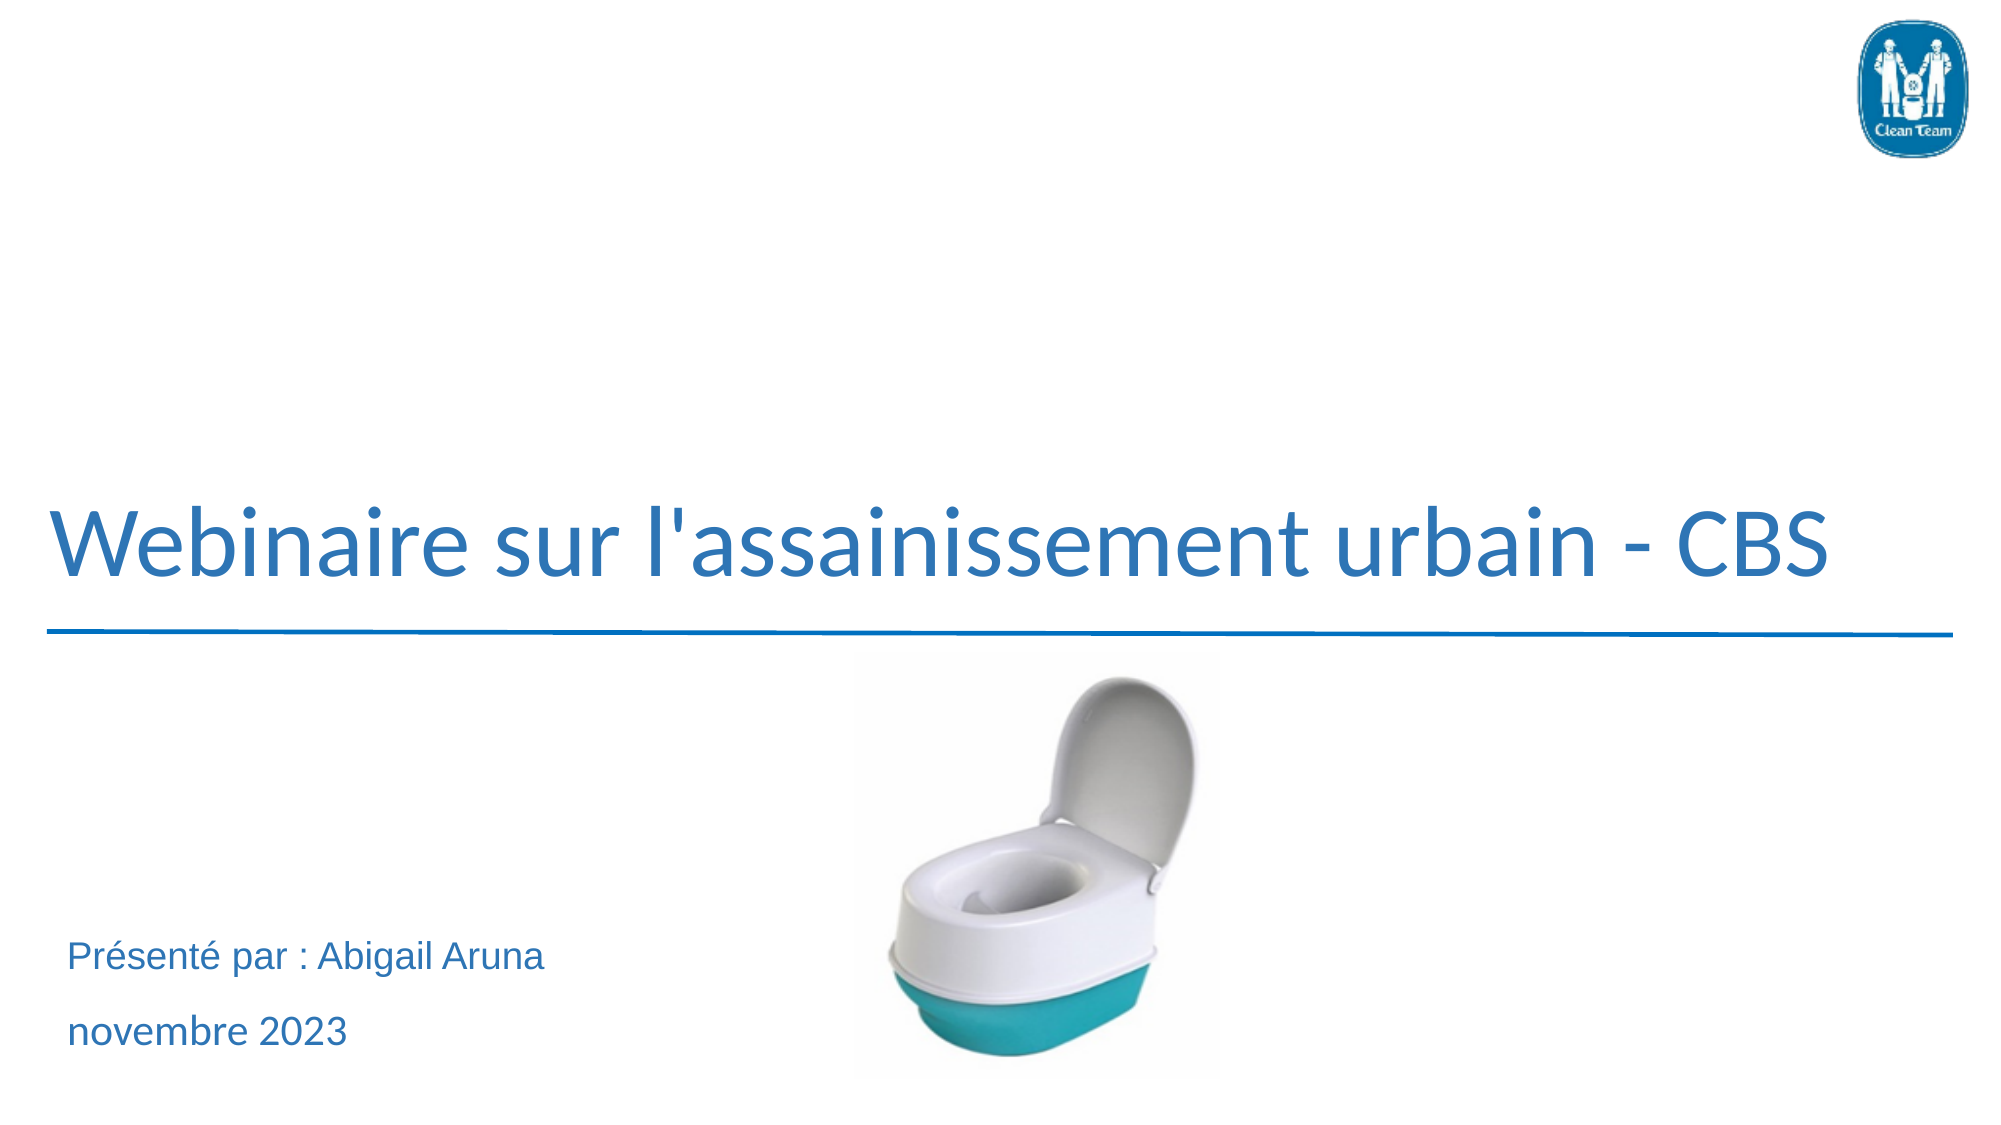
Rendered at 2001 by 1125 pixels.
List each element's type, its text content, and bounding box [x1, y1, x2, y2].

text_box Webinaire sur l'assainissement urbain - CBS [29, 407, 1951, 604]
picture [853, 652, 1221, 1080]
text_box novembre 2023 [47, 997, 489, 1102]
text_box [46, 631, 1954, 636]
text_box Présenté par : Abigail Aruna [46, 910, 652, 997]
picture [1826, 0, 2000, 174]
